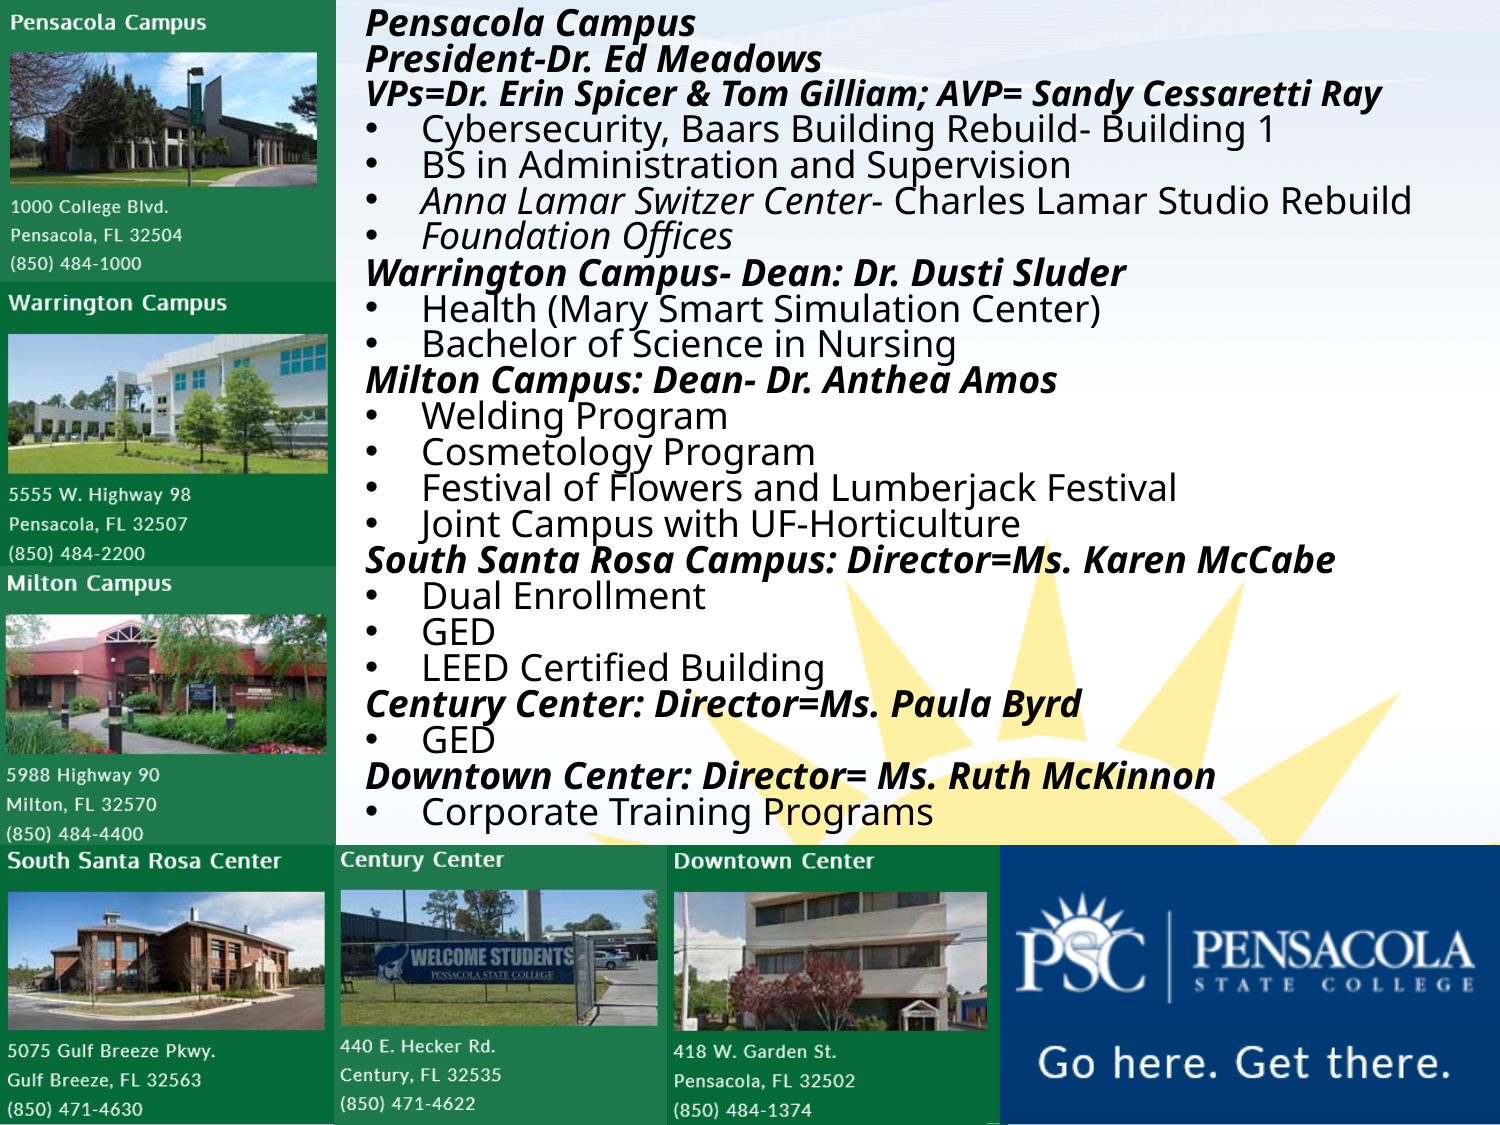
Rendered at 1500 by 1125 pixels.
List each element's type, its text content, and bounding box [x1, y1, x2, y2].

list Pensacola Campus President-Dr. Ed Meadows VPs=Dr. Erin Spicer & Tom Gilliam; AVP= Sandy Cessaretti Ray Cybersecurity, Baars Building Rebuild- Building 1 BS in Administration and Supervision Anna Lamar Switzer Center- Charles Lamar Studio Rebuild Foundation Offices Warrington Campus- Dean: Dr. Dusti Sluder Health (Mary Smart Simulation Center) Bachelor of Science in Nursing Milton Campus: Dean- Dr. Anthea Amos Welding Program Cosmetology Program Festival of Flowers and Lumberjack Festival Joint Campus with UF-Horticulture South Santa Rosa Campus: Director=Ms. Karen McCabe Dual Enrollment GED LEED Certified Building Century Center: Director=Ms. Paula Byrd GED Downtown Center: Director= Ms. Ruth McKinnon Corporate Training Programs [350, 0, 1500, 813]
picture [0, 0, 1500, 1125]
